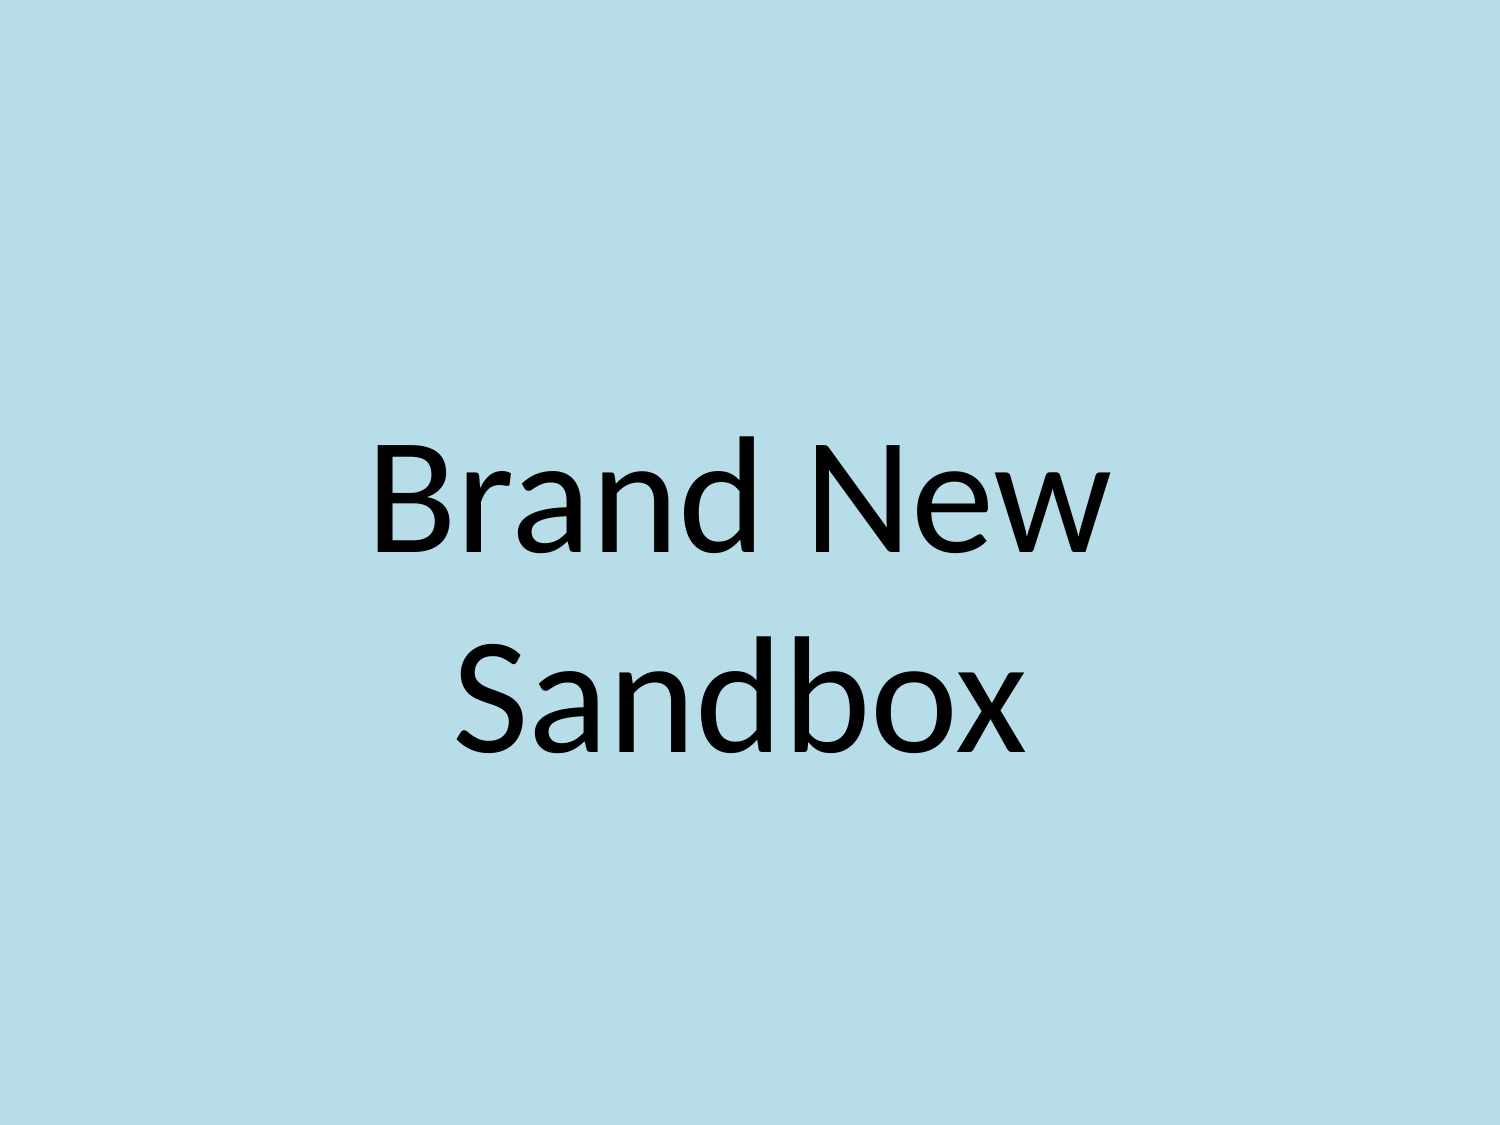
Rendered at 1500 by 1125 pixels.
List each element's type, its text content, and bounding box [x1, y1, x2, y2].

title Brand New Sandbox [64, 338, 1415, 835]
